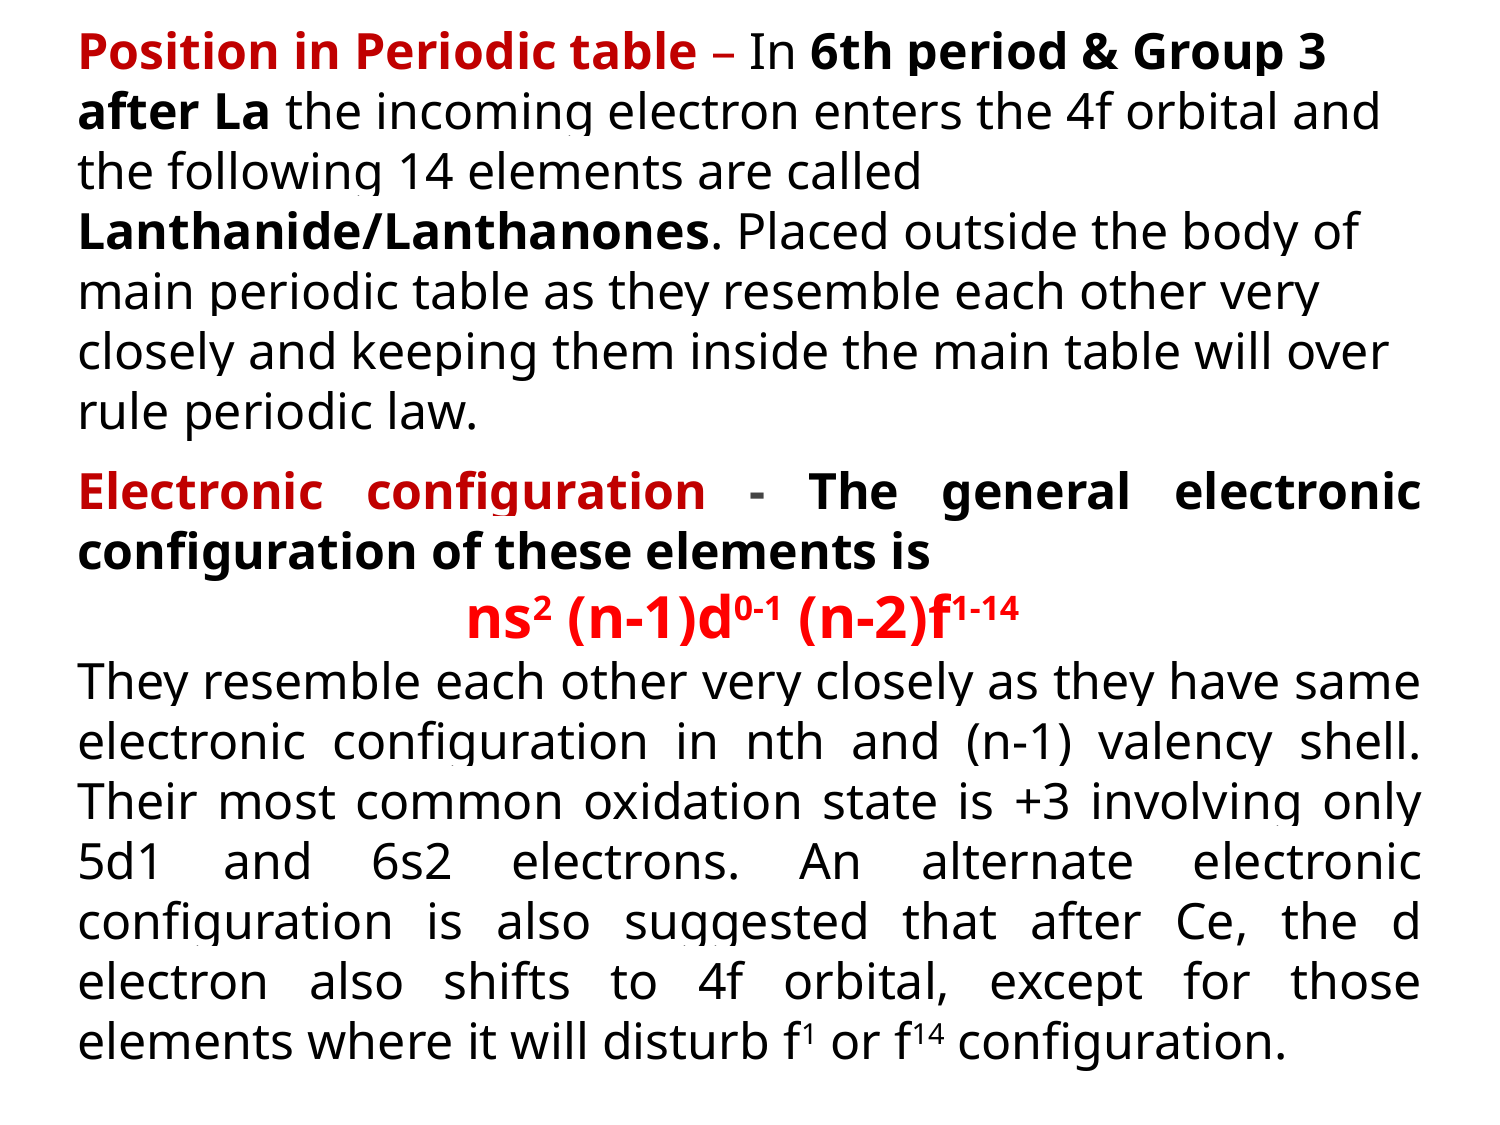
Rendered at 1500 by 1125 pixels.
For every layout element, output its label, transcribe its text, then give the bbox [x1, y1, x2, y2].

text_box Position in Periodic table – In 6th period & Group 3 after La the incoming electron enters the 4f orbital and the following 14 elements are called Lanthanide/Lanthanones. Placed outside the body of main periodic table as they resemble each other very closely and keeping them inside the main table will over rule periodic law. Electronic configuration - The general electronic configuration of these elements is ns2 (n-1)d0-1 (n-2)f1-14 They resemble each other very closely as they have same electronic configuration in nth and (n-1) valency shell. Their most common oxidation state is +3 involving only 5d1 and 6s2 electrons. An alternate electronic configuration is also suggested that after Ce, the d electron also shifts to 4f orbital, except for those elements where it will disturb f1 or f14 configuration. [62, 12, 1438, 1078]
